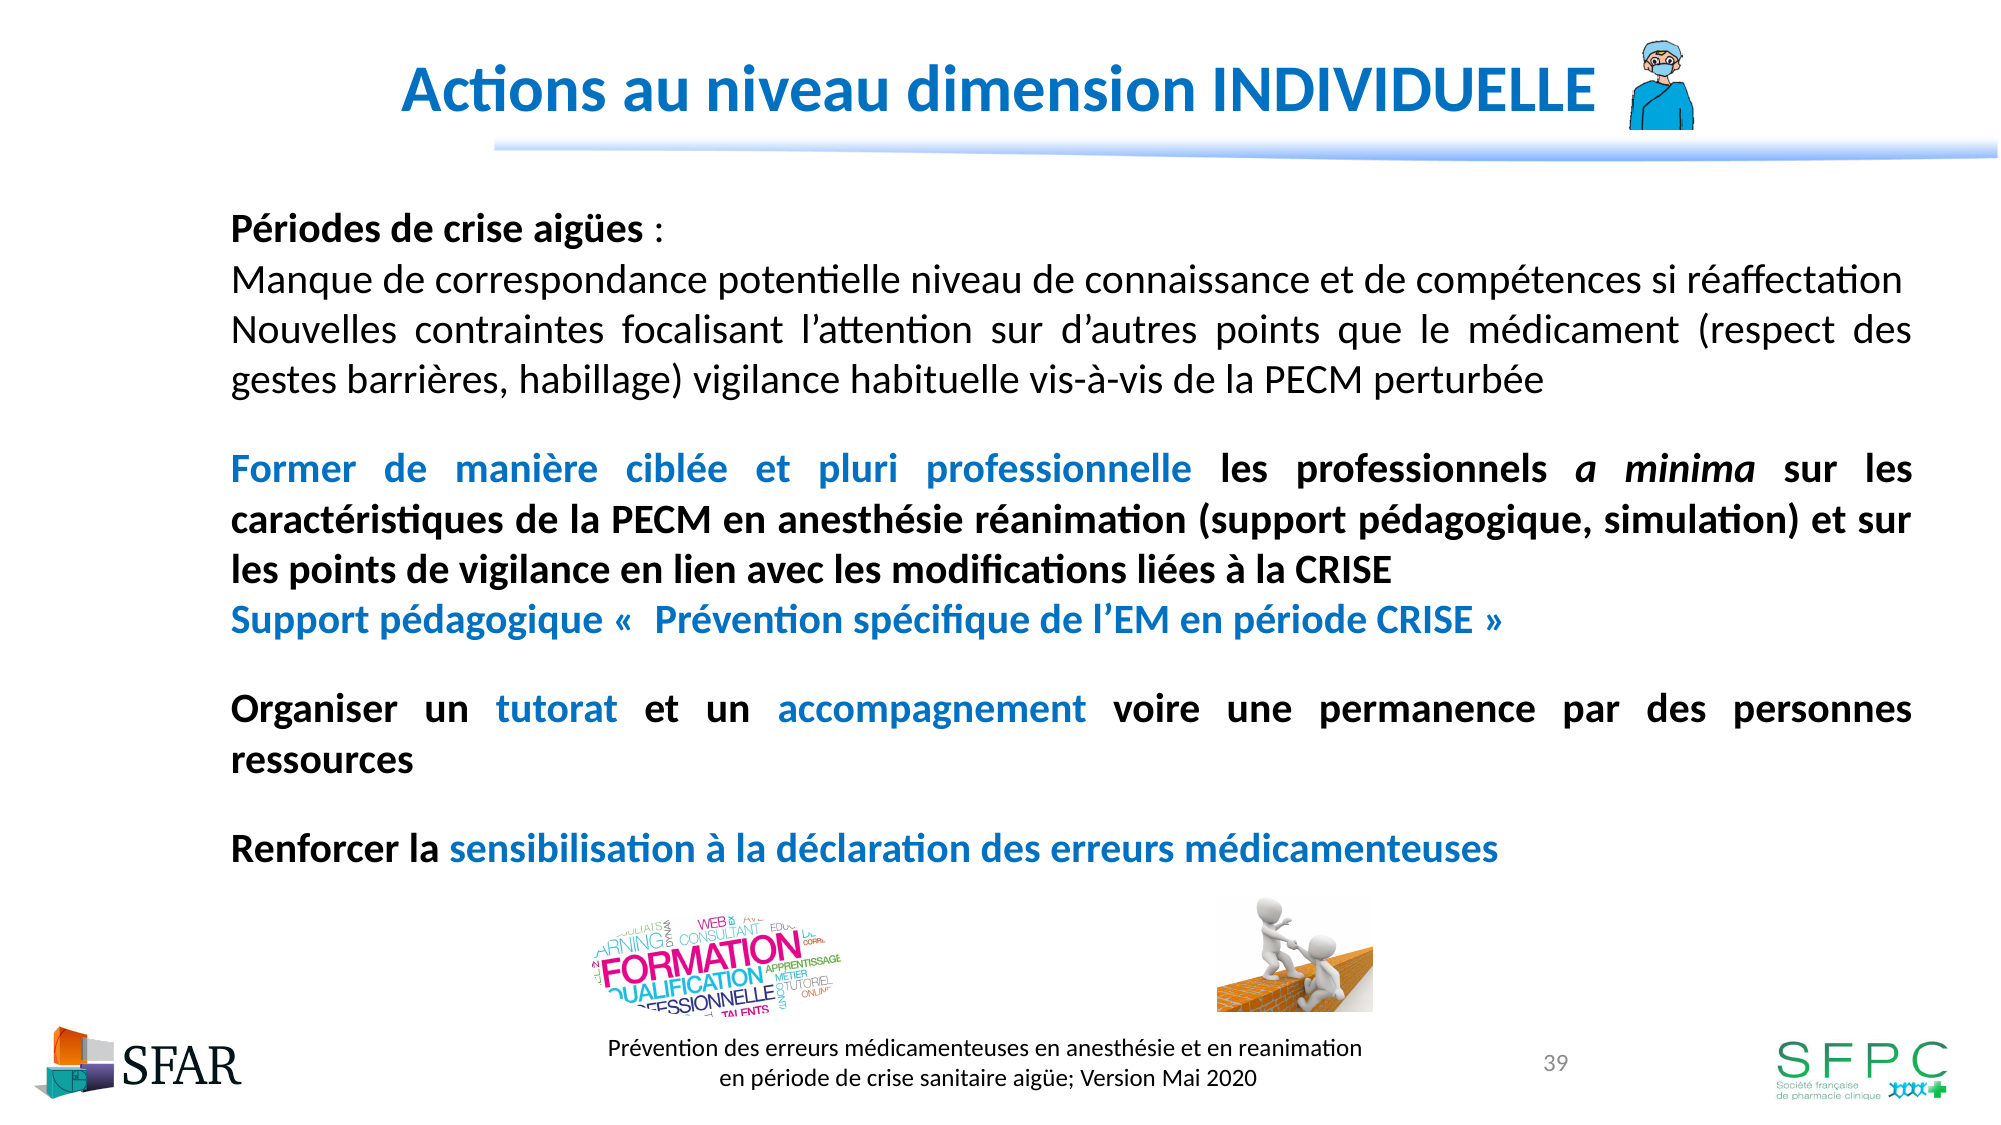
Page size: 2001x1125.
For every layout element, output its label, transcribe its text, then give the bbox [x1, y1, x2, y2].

text_box Périodes de crise aigües : Manque de correspondance potentielle niveau de connaissance et de compétences si réaffectation Nouvelles contraintes focalisant l’attention sur d’autres points que le médicament (respect des gestes barrières, habillage) vigilance habituelle vis-à-vis de la PECM perturbée Former de manière ciblée et pluri professionnelle les professionnels a minima sur les caractéristiques de la PECM en anesthésie réanimation (support pédagogique, simulation) et sur les points de vigilance en lien avec les modifications liées à la CRISE Support pédagogique « Prévention spécifique de l’EM en période CRISE » Organiser un tutorat et un accompagnement voire une permanence par des personnes ressources Renforcer la sensibilisation à la déclaration des erreurs médicamenteuses [216, 193, 1928, 979]
picture [30, 1021, 245, 1103]
picture [591, 916, 842, 1017]
picture [493, 136, 2000, 164]
slide_number 39 [1460, 1031, 1652, 1092]
picture [1217, 897, 1373, 1012]
footer Prévention des erreurs médicamenteuses en anesthésie et en reanimation en période de crise sanitaire aigüe; Version Mai 2020 [517, 1031, 1460, 1092]
text_box Actions au niveau dimension INDIVIDUELLE [386, 37, 1614, 132]
picture [1775, 1039, 1950, 1100]
picture [1618, 33, 1702, 130]
